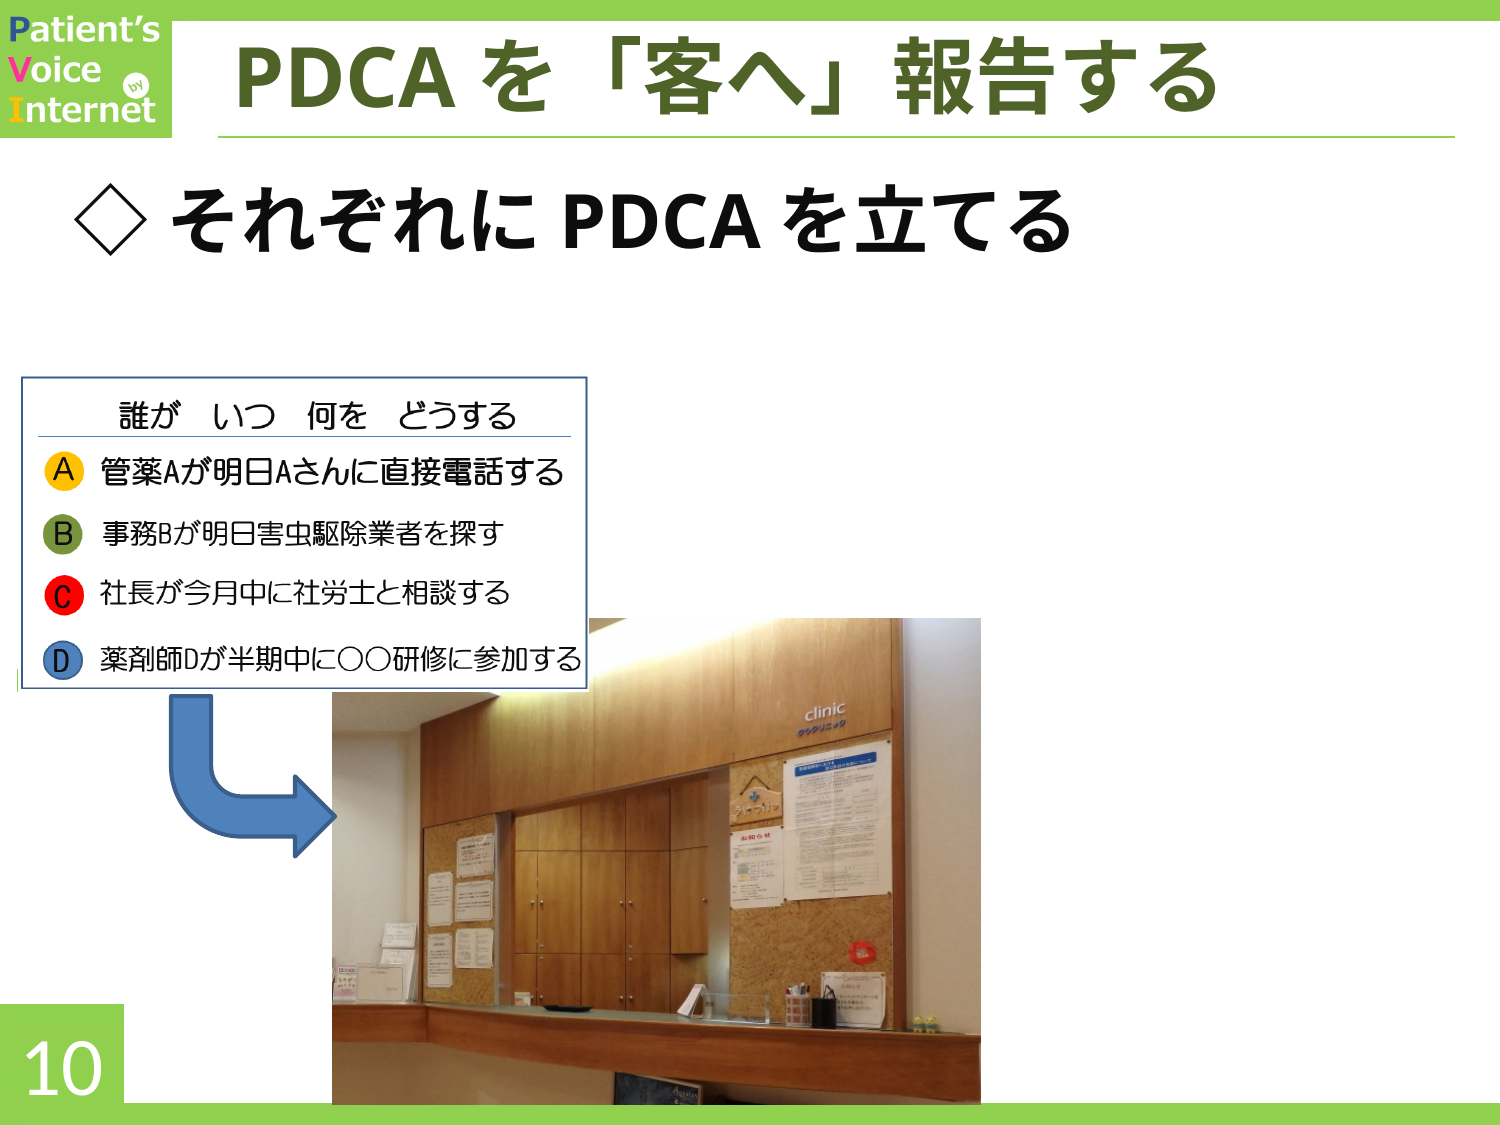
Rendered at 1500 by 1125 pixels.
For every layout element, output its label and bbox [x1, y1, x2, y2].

picture [17, 375, 981, 1105]
text_box [0, 0, 1500, 1125]
